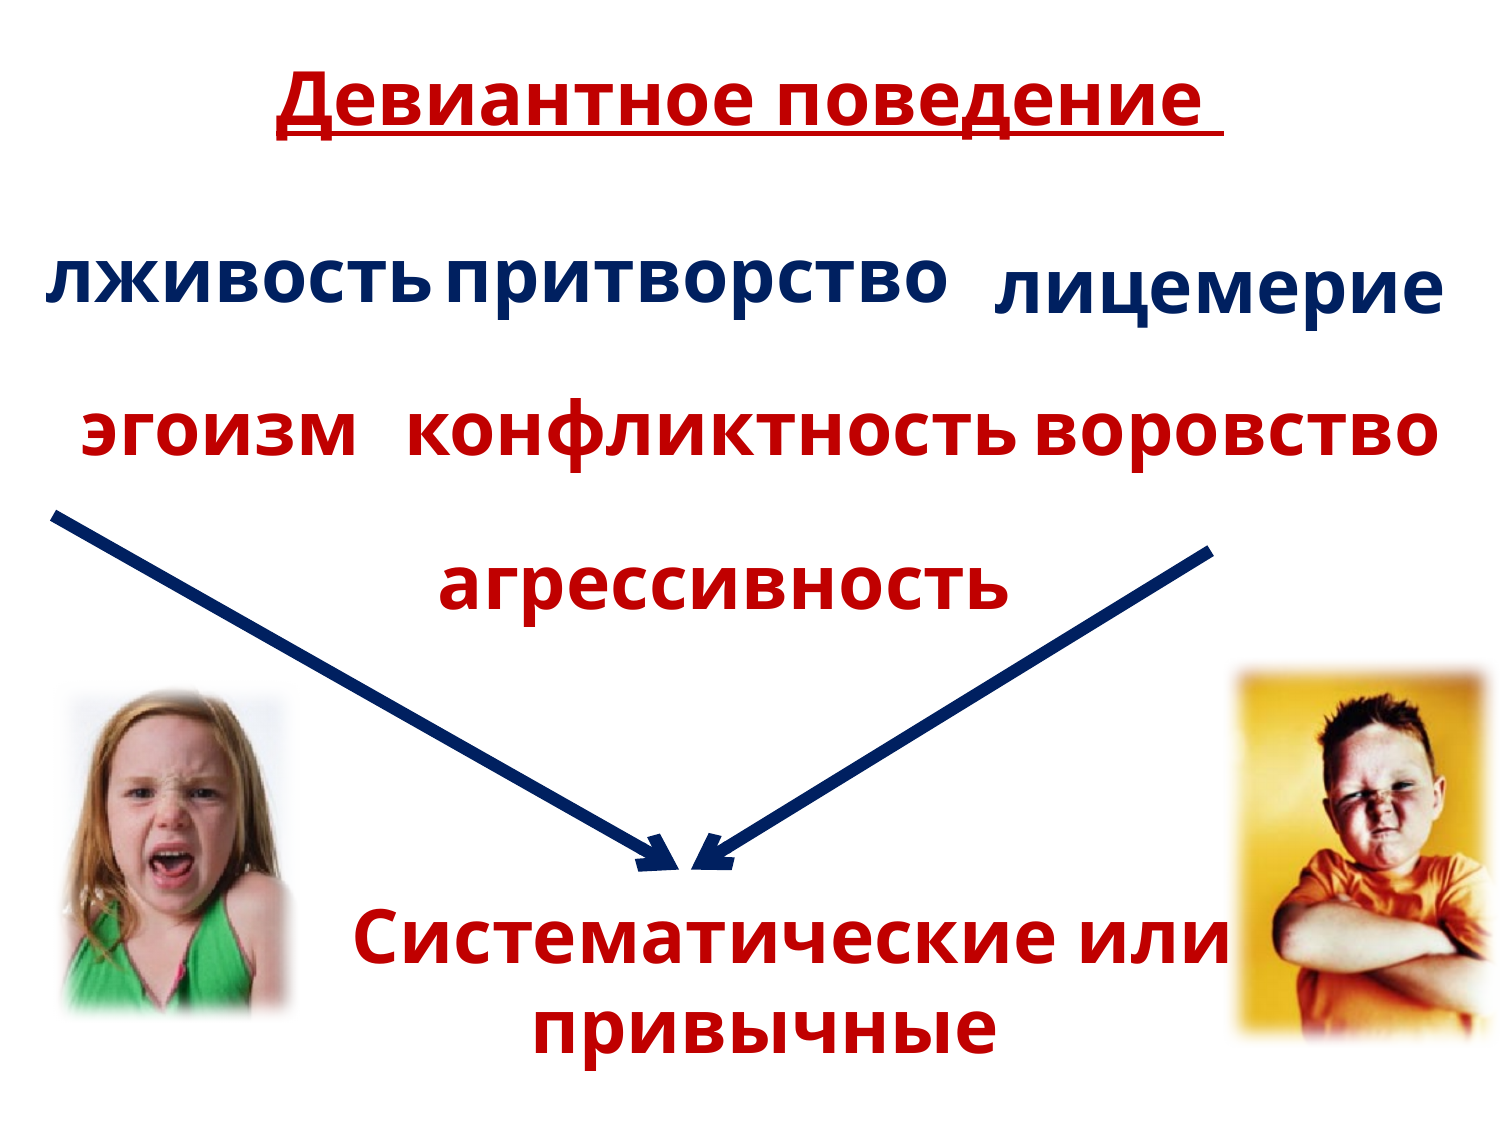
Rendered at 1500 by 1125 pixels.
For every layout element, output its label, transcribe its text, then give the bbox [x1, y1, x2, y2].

text_box эгоизм [66, 373, 375, 479]
picture [1222, 656, 1500, 1049]
text_box Девиантное поведение [0, 42, 1500, 148]
text_box лживость [31, 219, 428, 325]
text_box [690, 550, 1211, 870]
text_box агрессивность [680, 527, 1046, 632]
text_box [53, 515, 680, 870]
text_box конфликтность [389, 373, 1017, 479]
picture [52, 680, 301, 1024]
text_box Систематические или привычные [147, 881, 1382, 1077]
text_box лицемерие [980, 231, 1462, 337]
text_box воровство [1017, 373, 1476, 479]
text_box притворство [428, 219, 966, 325]
